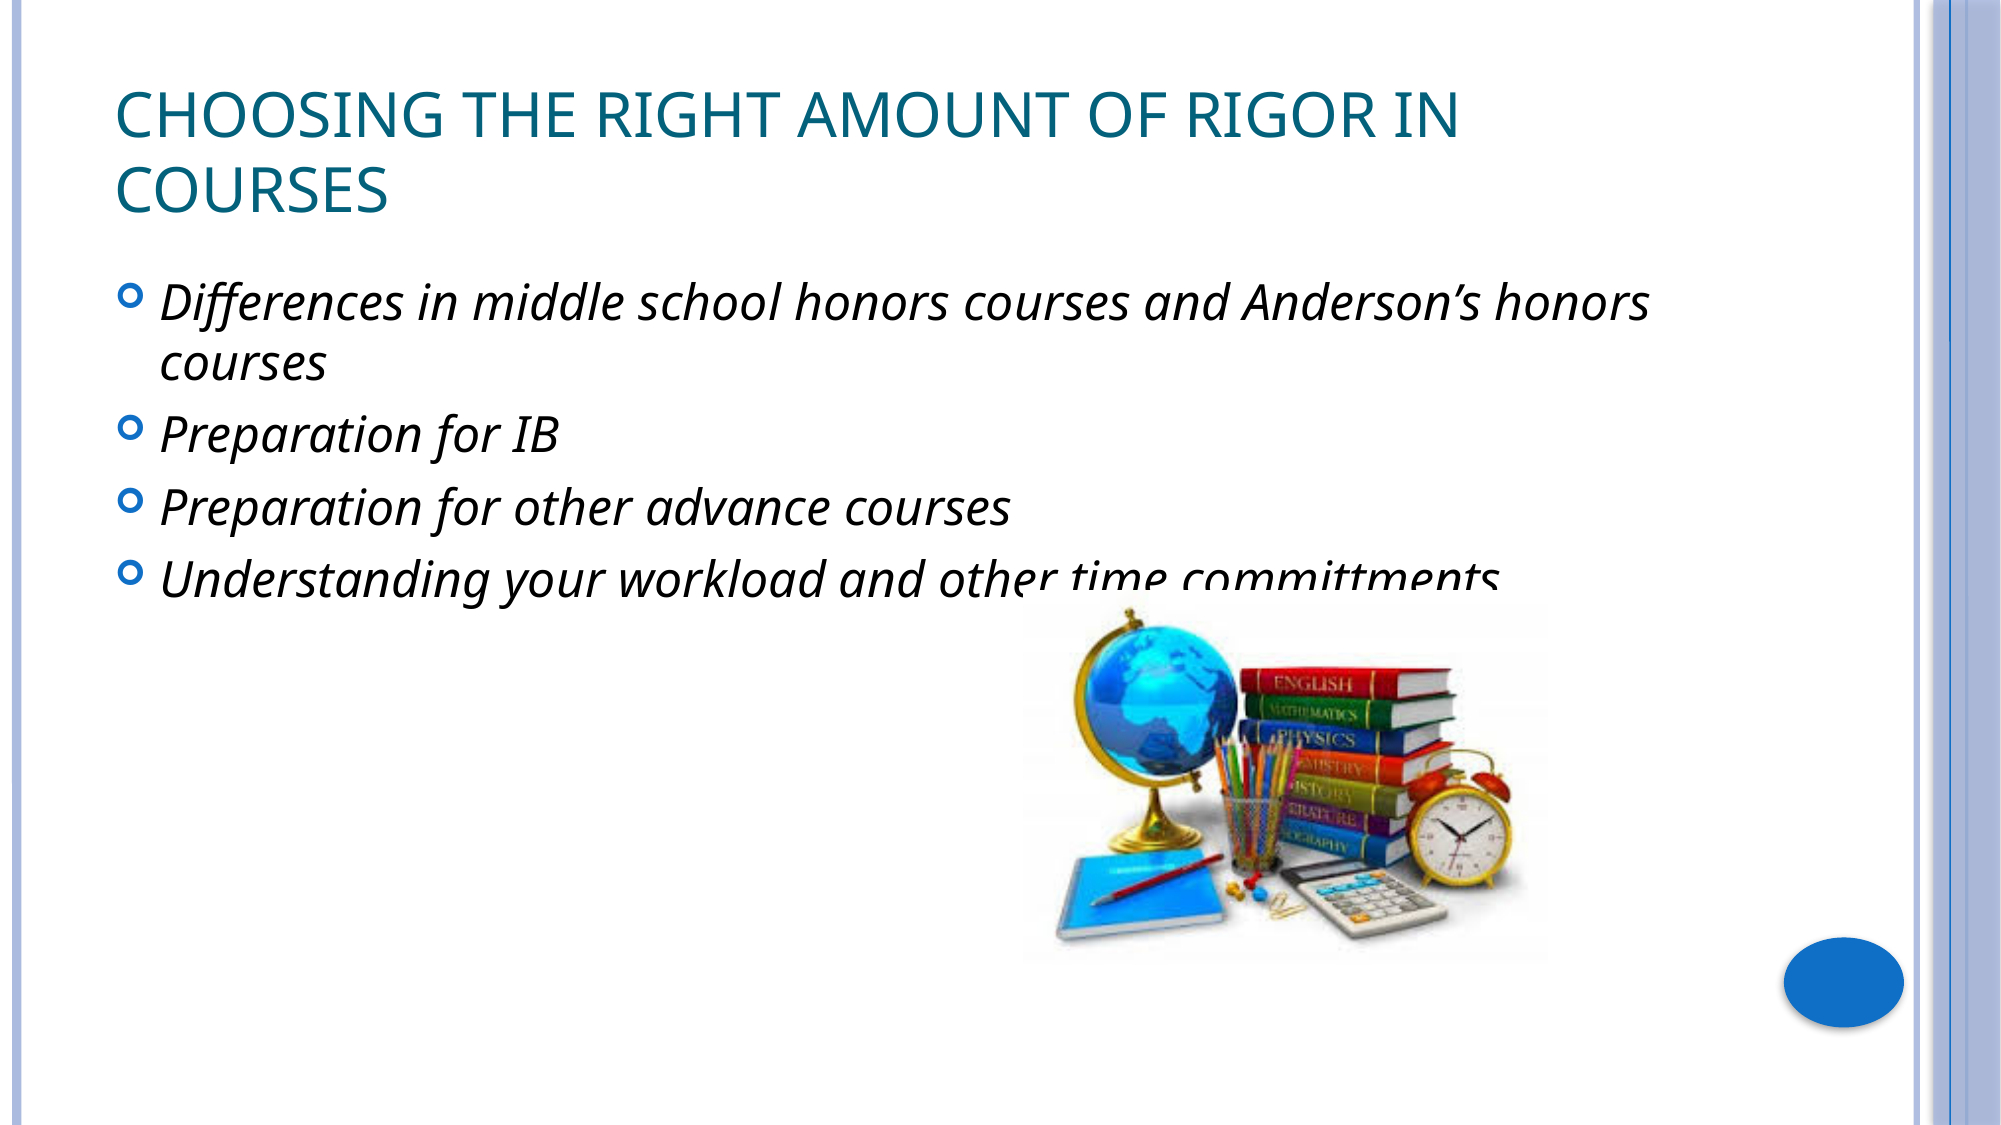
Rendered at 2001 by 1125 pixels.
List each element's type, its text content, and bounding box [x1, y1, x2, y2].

list Differences in middle school honors courses and Anderson’s honors courses Preparation for IB Preparation for other advance courses Understanding your workload and other time committments [99, 262, 1734, 1062]
picture [1022, 590, 1548, 966]
title Choosing the right amount of rigor in courses [99, 45, 1734, 233]
